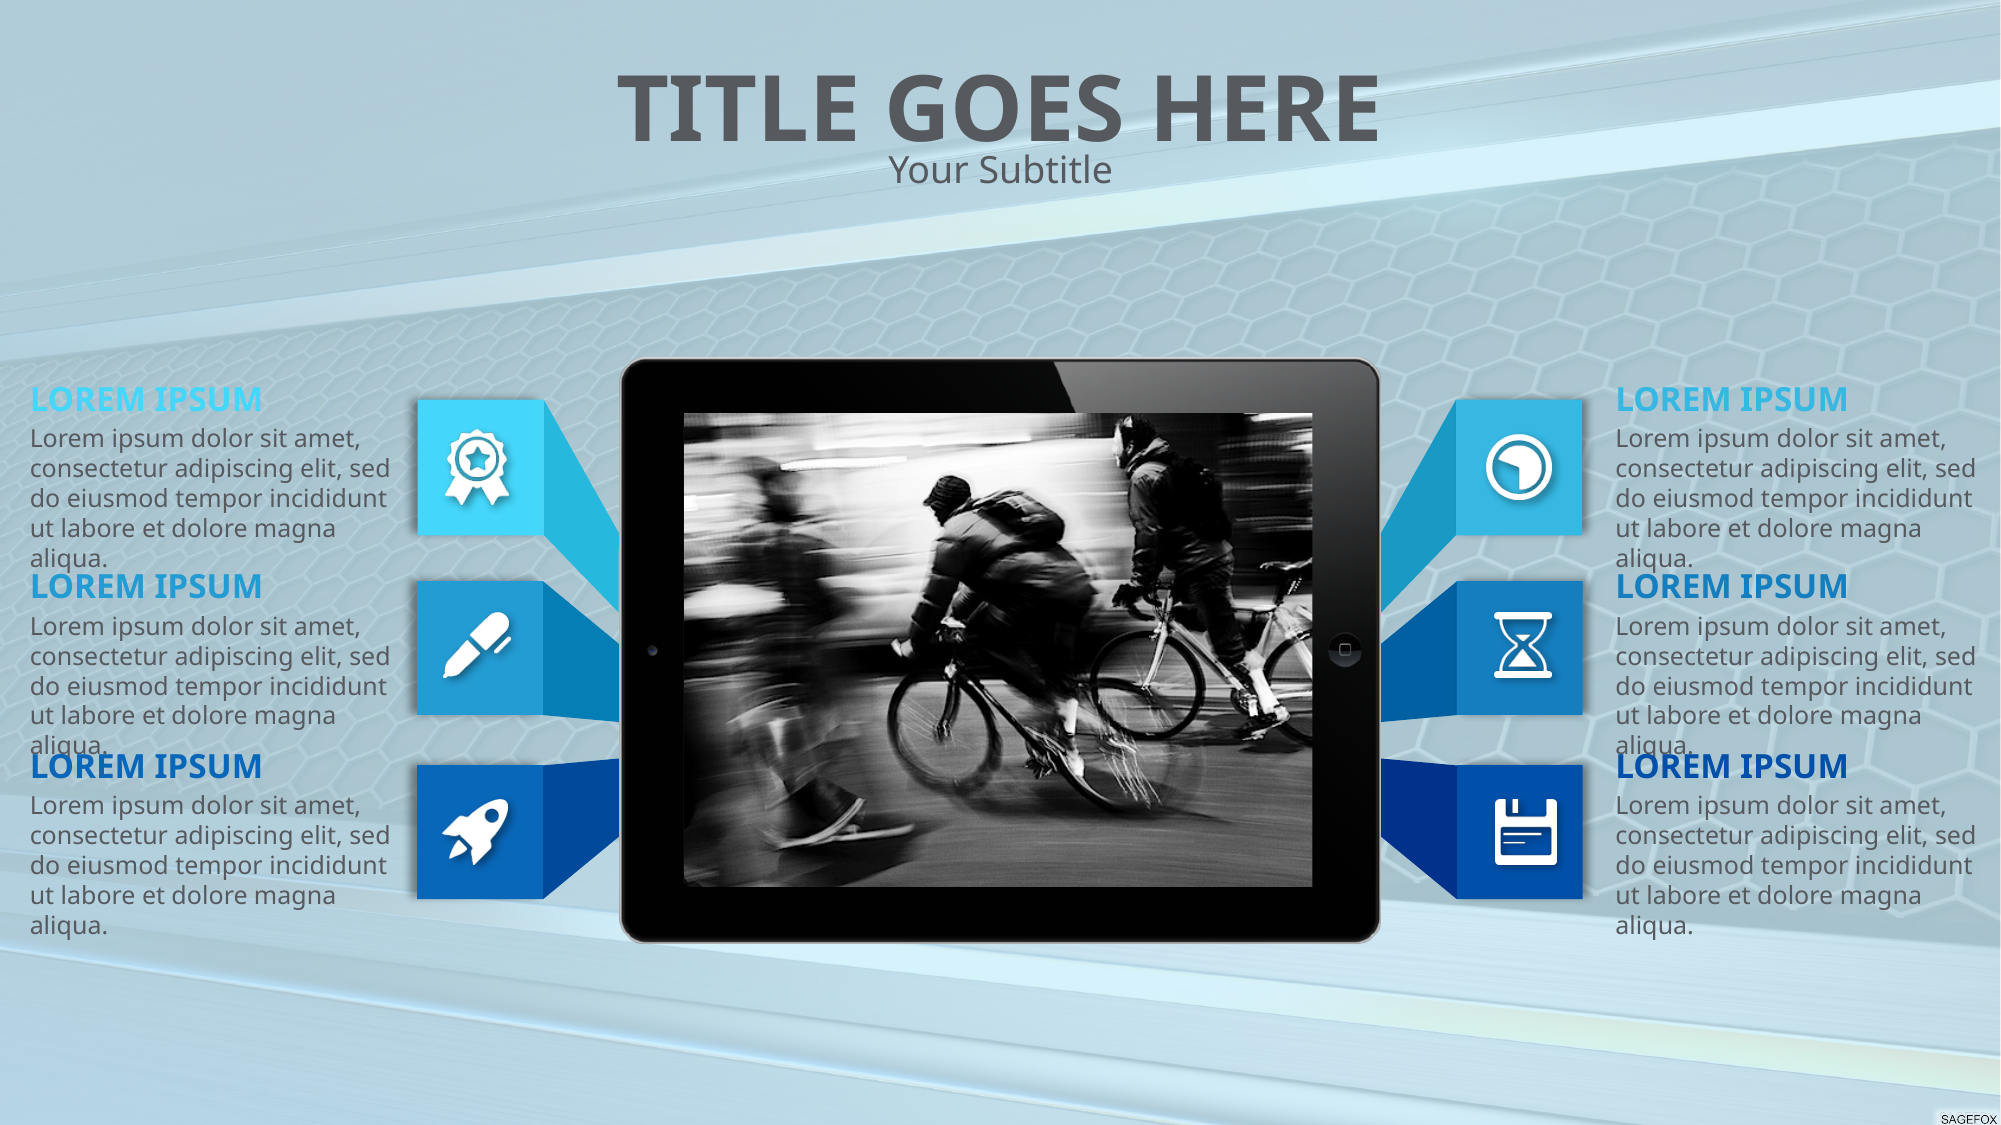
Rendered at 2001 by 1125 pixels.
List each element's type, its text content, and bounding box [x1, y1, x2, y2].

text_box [417, 758, 619, 900]
picture [445, 429, 509, 505]
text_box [417, 399, 619, 581]
picture [1494, 612, 1552, 678]
text_box LOREM IPSUM Lorem ipsum dolor sit amet, consectetur adipiscing elit, sed do eiusmod tempor incididunt ut labore et dolore magna aliqua. [15, 737, 415, 947]
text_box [548, 42, 1452, 199]
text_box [1381, 581, 1583, 722]
text_box LOREM IPSUM Lorem ipsum dolor sit amet, consectetur adipiscing elit, sed do eiusmod tempor incididunt ut labore et dolore magna aliqua. [1600, 737, 2000, 947]
text_box LOREM IPSUM Lorem ipsum dolor sit amet, consectetur adipiscing elit, sed do eiusmod tempor incididunt ut labore et dolore magna aliqua. [15, 557, 415, 737]
picture [1486, 434, 1552, 500]
picture [619, 356, 1381, 944]
picture [442, 799, 508, 865]
picture [1938, 1114, 1999, 1125]
picture [443, 612, 511, 678]
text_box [1381, 758, 1583, 900]
text_box LOREM IPSUM Lorem ipsum dolor sit amet, consectetur adipiscing elit, sed do eiusmod tempor incididunt ut labore et dolore magna aliqua. [15, 370, 415, 557]
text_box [417, 581, 619, 722]
text_box LOREM IPSUM Lorem ipsum dolor sit amet, consectetur adipiscing elit, sed do eiusmod tempor incididunt ut labore et dolore magna aliqua. [1600, 557, 2000, 737]
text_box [1381, 399, 1583, 581]
text_box LOREM IPSUM Lorem ipsum dolor sit amet, consectetur adipiscing elit, sed do eiusmod tempor incididunt ut labore et dolore magna aliqua. [1600, 370, 2000, 557]
picture [1495, 799, 1557, 865]
